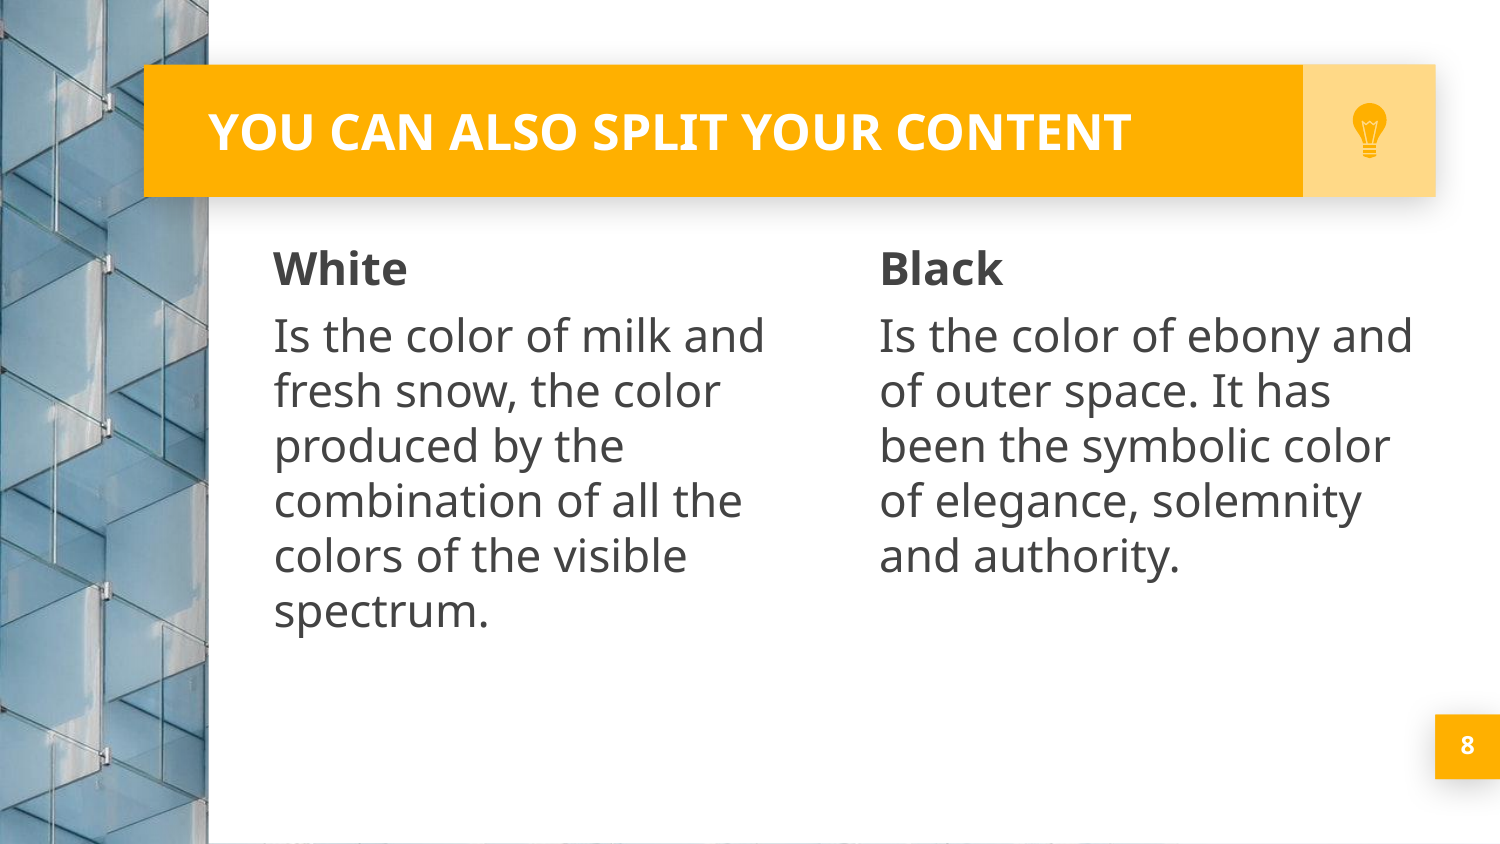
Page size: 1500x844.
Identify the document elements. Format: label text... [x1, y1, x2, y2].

list White Is the color of milk and fresh snow, the color produced by the combination of all the colors of the visible spectrum. [258, 224, 830, 780]
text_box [1352, 102, 1387, 159]
slide_number ‹#› [1435, 714, 1500, 780]
title YOU CAN ALSO SPLIT YOUR CONTENT [193, 64, 1300, 197]
picture [0, 0, 208, 844]
list Black Is the color of ebony and of outer space. It has been the symbolic color of elegance, solemnity and authority. [864, 224, 1436, 780]
